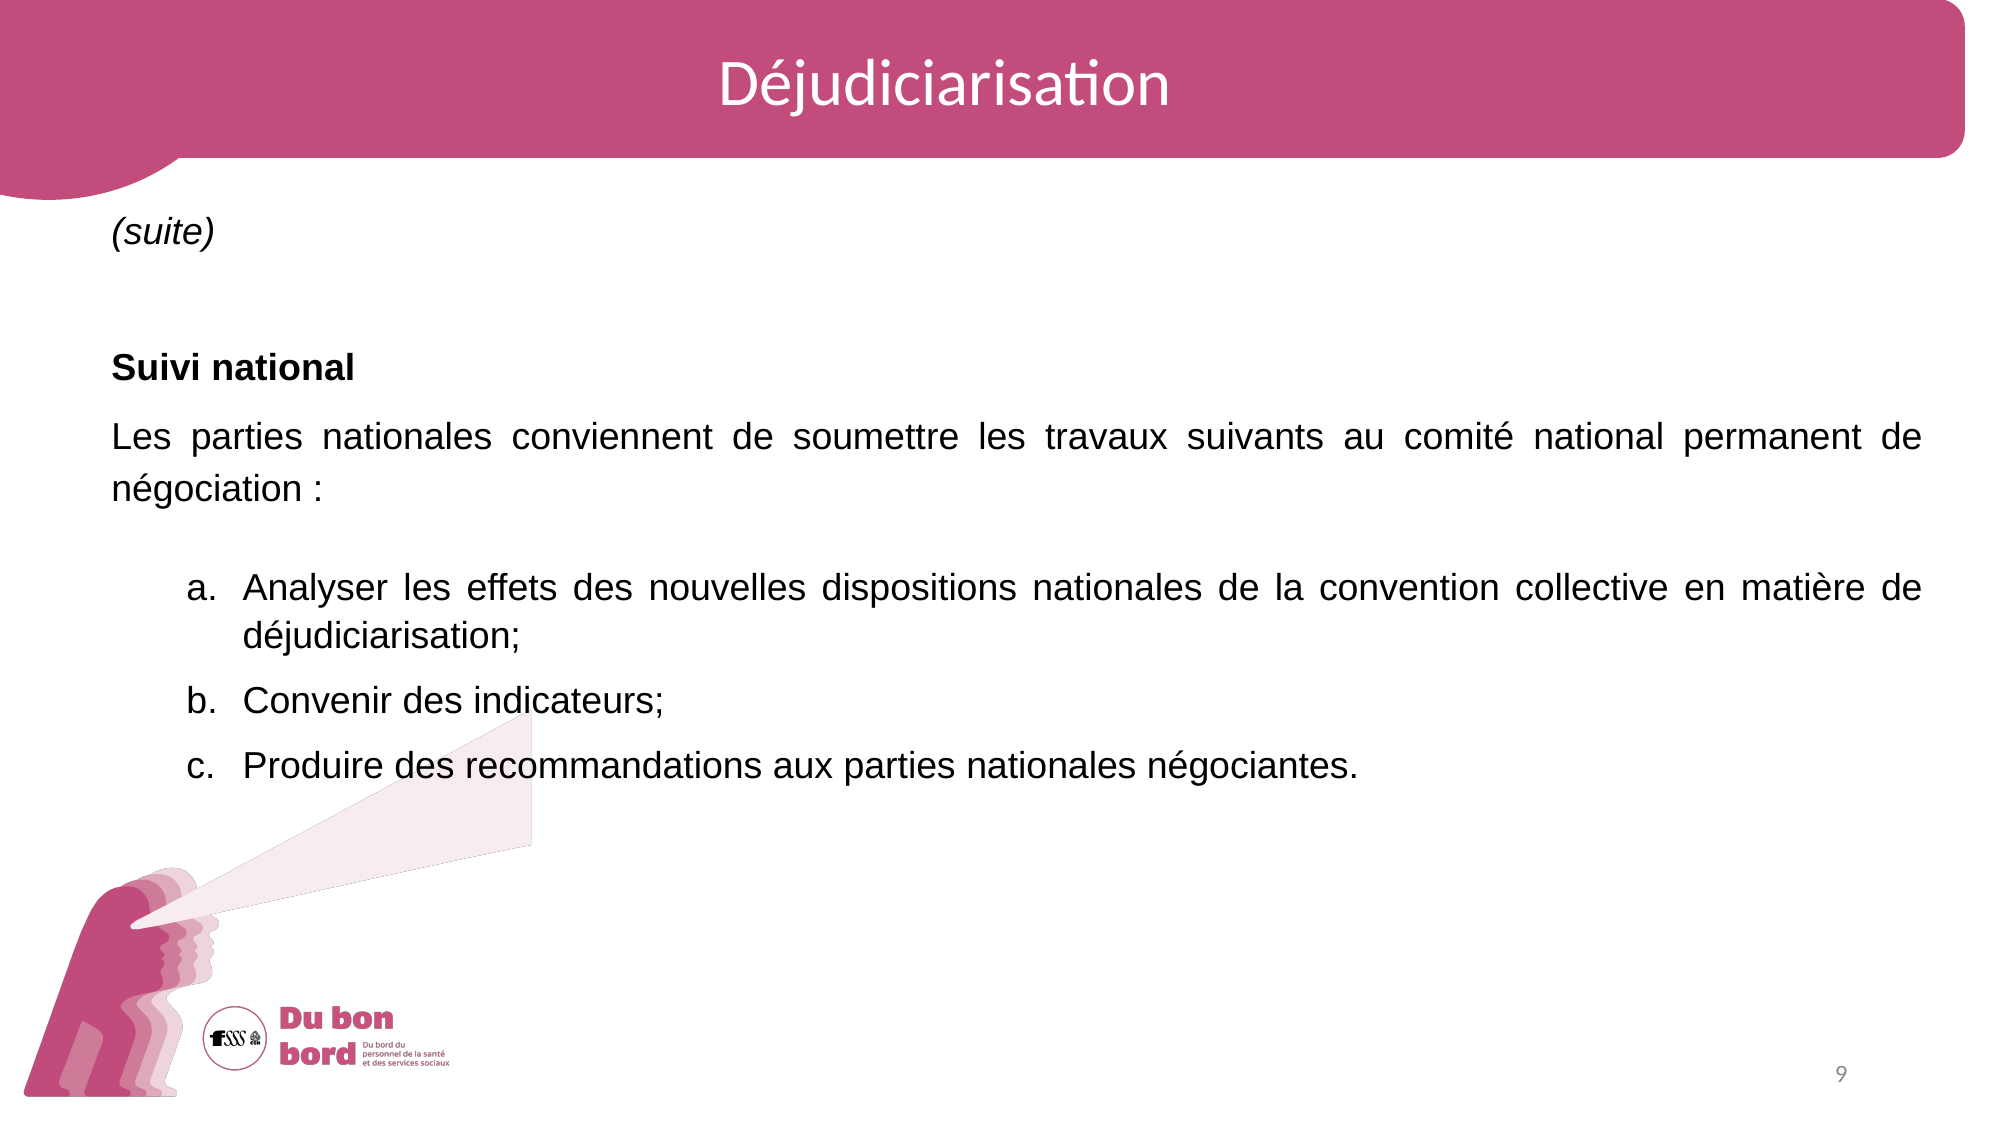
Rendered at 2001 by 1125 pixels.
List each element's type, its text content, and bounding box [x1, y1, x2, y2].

text_box [0, 0, 262, 200]
picture [0, 700, 637, 1106]
text_box (suite) Suivi national Les parties nationales conviennent de soumettre les travaux suivants au comité national permanent de négociation : Analyser les effets des nouvelles dispositions nationales de la convention collective en matière de déjudiciarisation; Convenir des indicateurs; Produire des recommandations aux parties nationales négociantes. [96, 192, 1938, 794]
slide_number 9 [1412, 1042, 1863, 1103]
text_box Déjudiciarisation [181, 0, 1965, 158]
